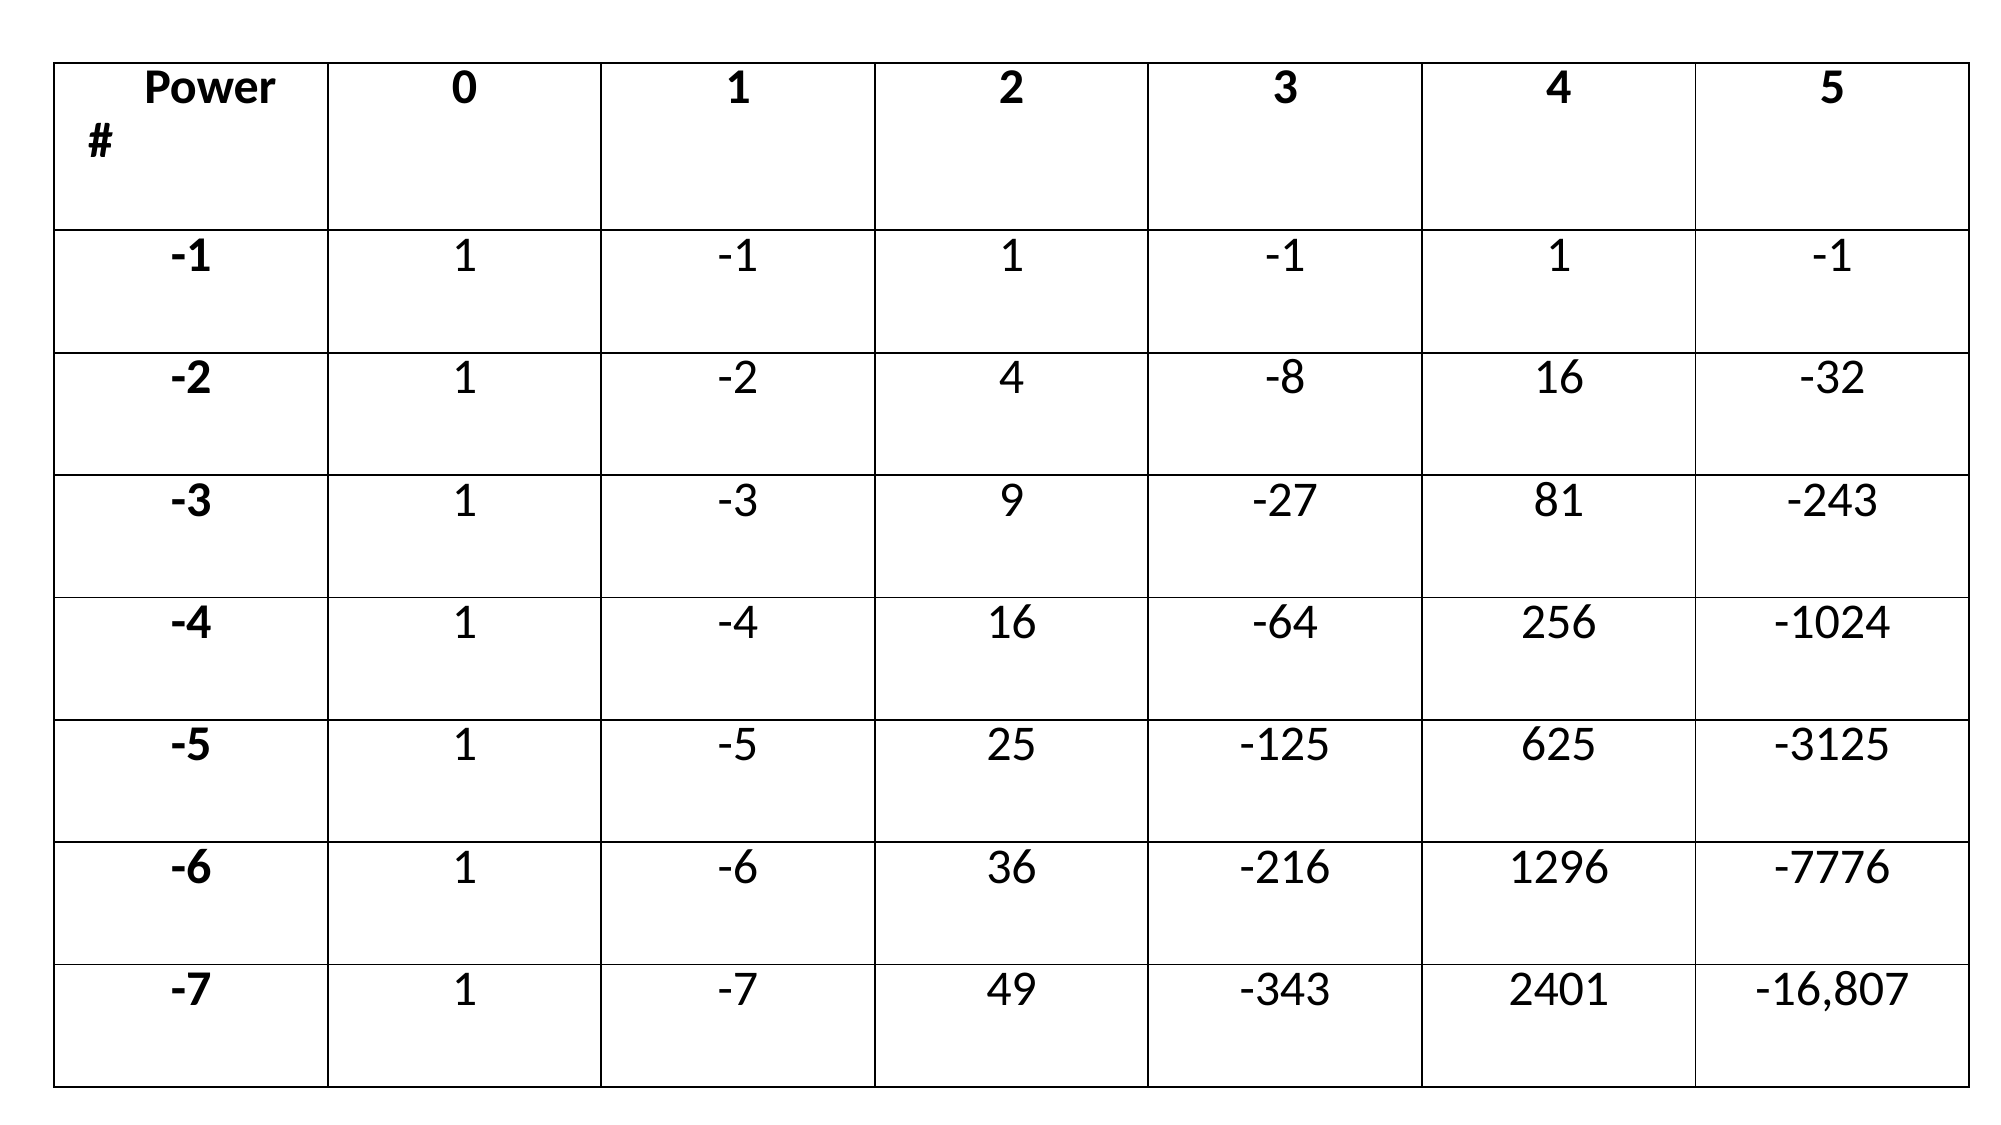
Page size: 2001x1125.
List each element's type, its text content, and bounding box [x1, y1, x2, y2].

table_cell 1 [329, 965, 600, 1086]
table_cell -6 [602, 843, 874, 964]
table_cell -1 [1149, 231, 1421, 352]
table_cell 9 [876, 476, 1147, 597]
table_cell 1 [329, 721, 600, 841]
table_cell 81 [1423, 476, 1695, 597]
table_header 2 [876, 64, 1147, 229]
table_cell 1296 [1423, 843, 1695, 964]
table_cell -64 [1149, 598, 1421, 719]
table_cell -32 [1696, 354, 1968, 474]
table_cell 1 [329, 843, 600, 964]
table_cell 1 [329, 476, 600, 597]
table_cell 16 [1423, 354, 1695, 474]
table_header 1 [602, 64, 874, 229]
table_cell -4 [55, 598, 327, 719]
table_cell -3125 [1696, 721, 1968, 841]
table_cell -27 [1149, 476, 1421, 597]
table_cell -4 [602, 598, 874, 719]
table_cell -1 [1696, 231, 1968, 352]
table_cell 36 [876, 843, 1147, 964]
table_cell 1 [329, 231, 600, 352]
table_cell -1024 [1696, 598, 1968, 719]
table_cell 256 [1423, 598, 1695, 719]
table_cell 49 [876, 965, 1147, 1086]
table_header 0 [329, 64, 600, 229]
table_cell -5 [602, 721, 874, 841]
table_cell -1 [602, 231, 874, 352]
table_cell -243 [1696, 476, 1968, 597]
table_header 4 [1423, 64, 1695, 229]
table_cell -7 [55, 965, 327, 1086]
table_cell -16,807 [1696, 965, 1968, 1086]
table_cell 16 [876, 598, 1147, 719]
table_cell -343 [1149, 965, 1421, 1086]
table_cell 1 [876, 231, 1147, 352]
table_cell 1 [329, 354, 600, 474]
table_cell 1 [1423, 231, 1695, 352]
table_cell -7 [602, 965, 874, 1086]
table_cell -7776 [1696, 843, 1968, 964]
table_cell 1 [329, 598, 600, 719]
table_cell 2401 [1423, 965, 1695, 1086]
table_cell -2 [55, 354, 327, 474]
table_cell -125 [1149, 721, 1421, 841]
table_cell 4 [876, 354, 1147, 474]
table_cell -1 [55, 231, 327, 352]
table_cell -6 [55, 843, 327, 964]
table_cell -2 [602, 354, 874, 474]
table_header 3 [1149, 64, 1421, 229]
table_cell 625 [1423, 721, 1695, 841]
table_cell -216 [1149, 843, 1421, 964]
table_header 5 [1696, 64, 1968, 229]
table_cell -5 [55, 721, 327, 841]
table_header Power # [55, 64, 327, 229]
table_cell -8 [1149, 354, 1421, 474]
table_cell 25 [876, 721, 1147, 841]
table_cell -3 [602, 476, 874, 597]
table_cell -3 [55, 476, 327, 597]
